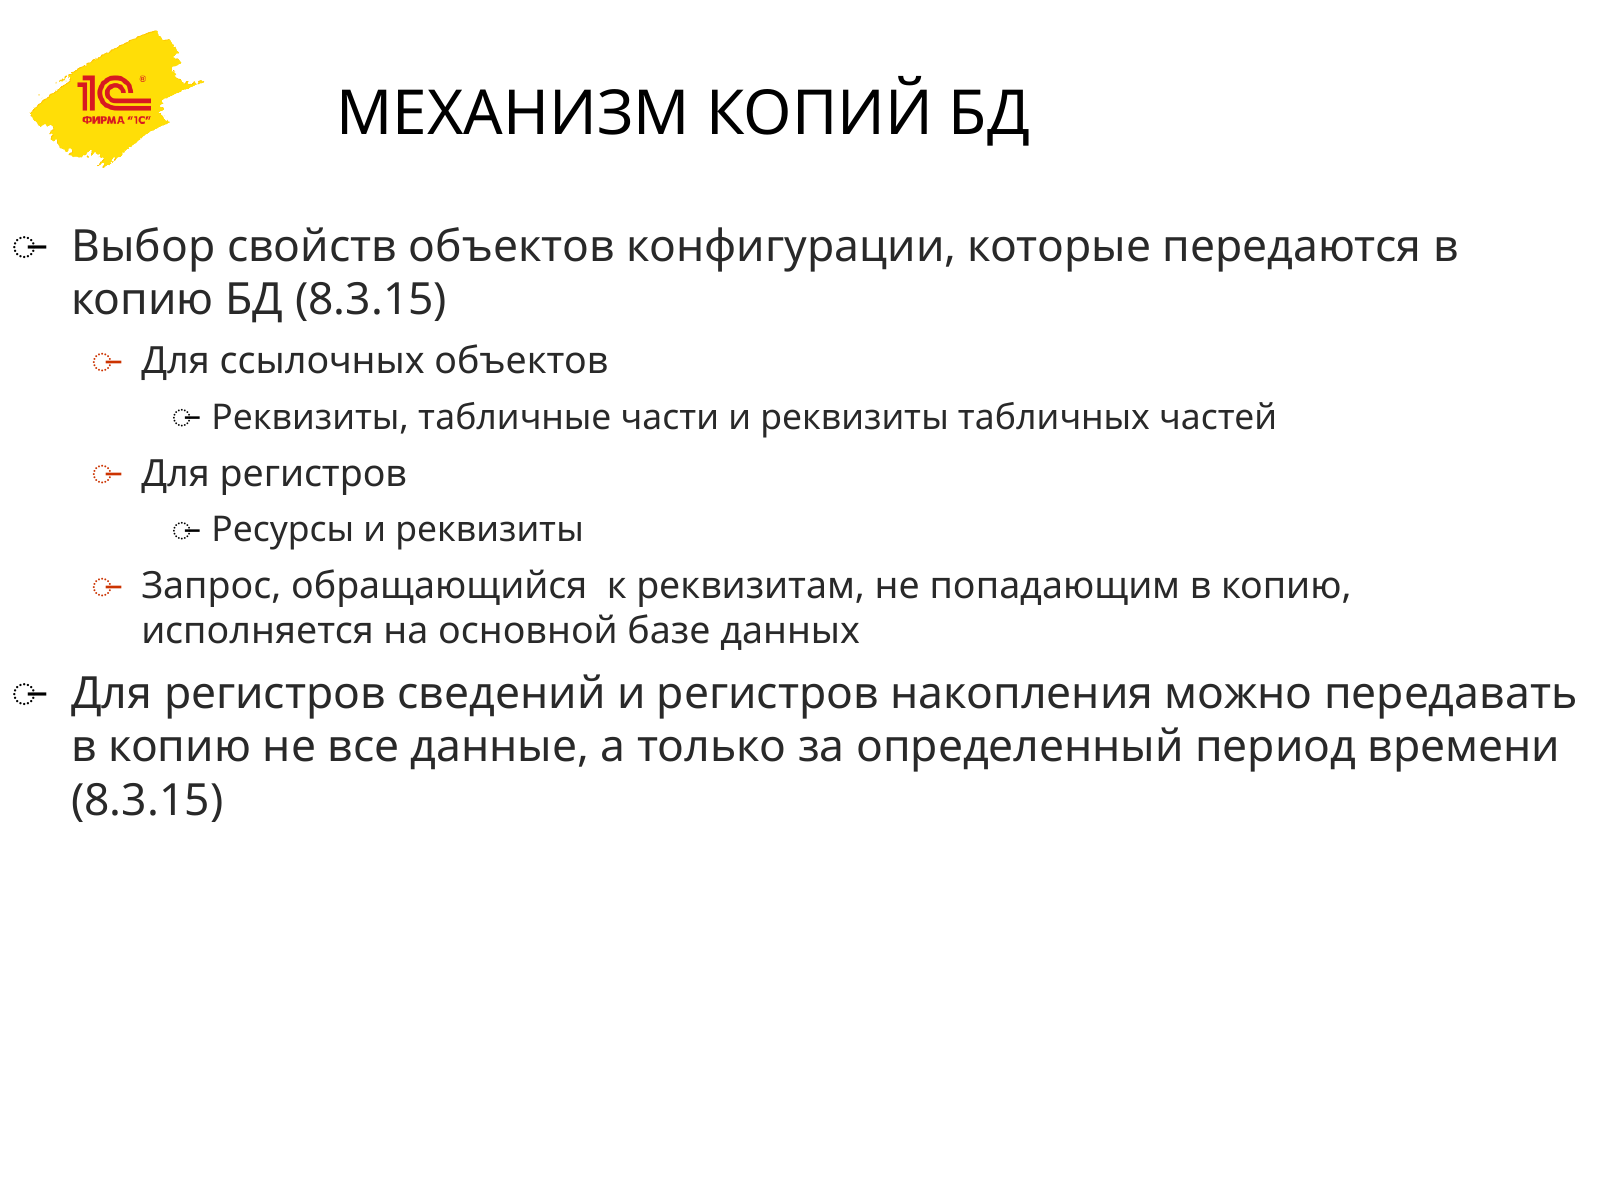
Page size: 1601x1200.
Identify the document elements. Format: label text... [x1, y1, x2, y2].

title МЕХАНИЗМ КОПИЙ БД [321, 20, 1147, 209]
picture [24, 26, 208, 171]
list Выбор свойств объектов конфигурации, которые передаются в копию БД (8.3.15) Для ссылочных объектов Реквизиты, табличные части и реквизиты табличных частей Для регистров Ресурсы и реквизиты Запрос, обращающийся к реквизитам, не попадающим в копию, исполняется на основной базе данных Для регистров сведений и регистров накопления можно передавать в копию не все данные, а только за определенный период времени (8.3.15) [0, 209, 1601, 852]
